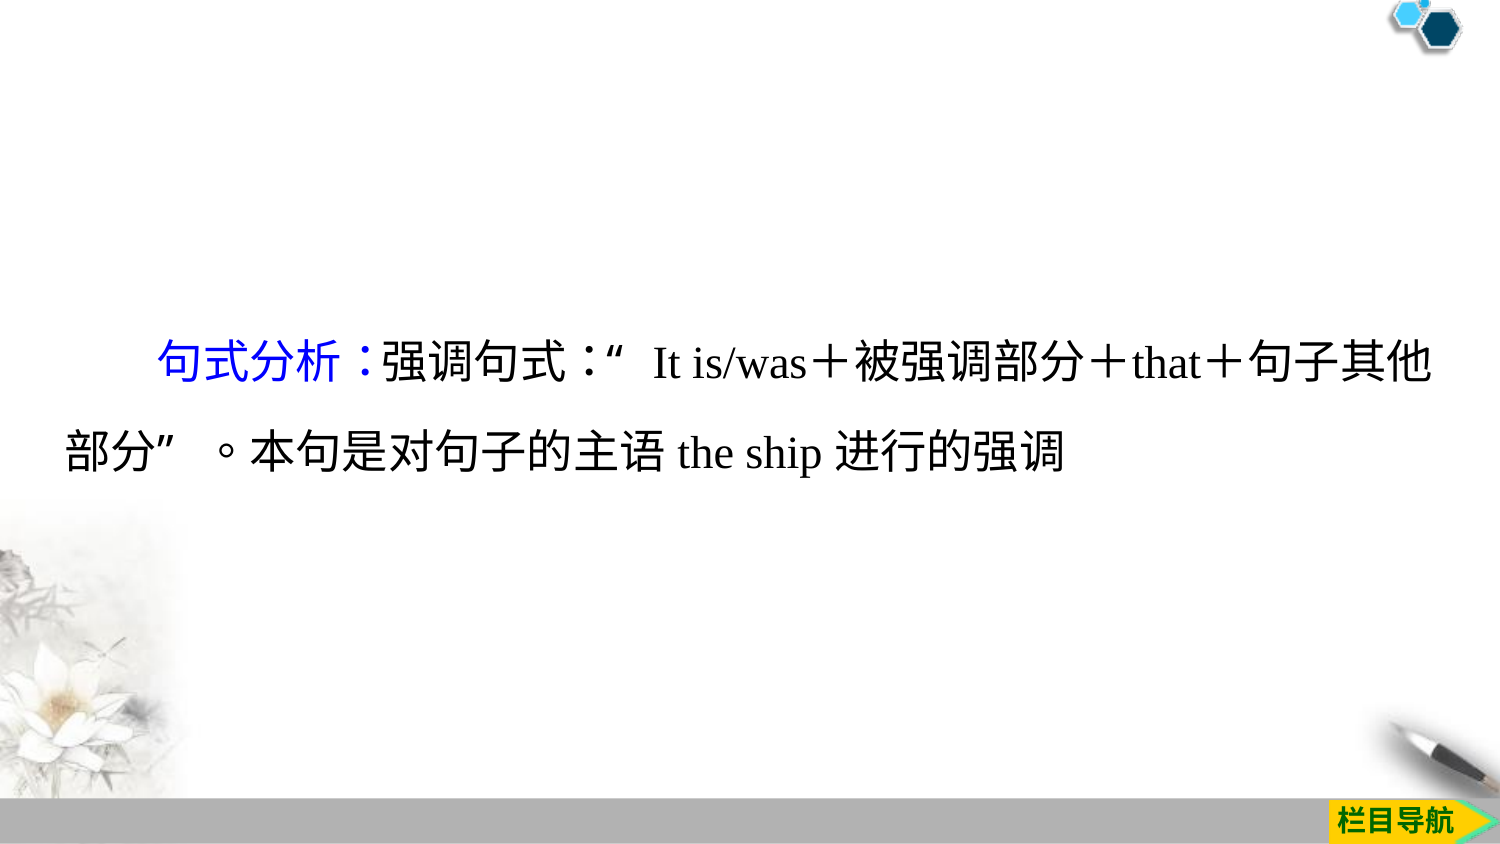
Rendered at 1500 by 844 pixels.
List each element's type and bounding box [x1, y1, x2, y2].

picture [1329, 800, 1500, 844]
picture [0, 0, 1500, 798]
text_box [64, 331, 1436, 512]
